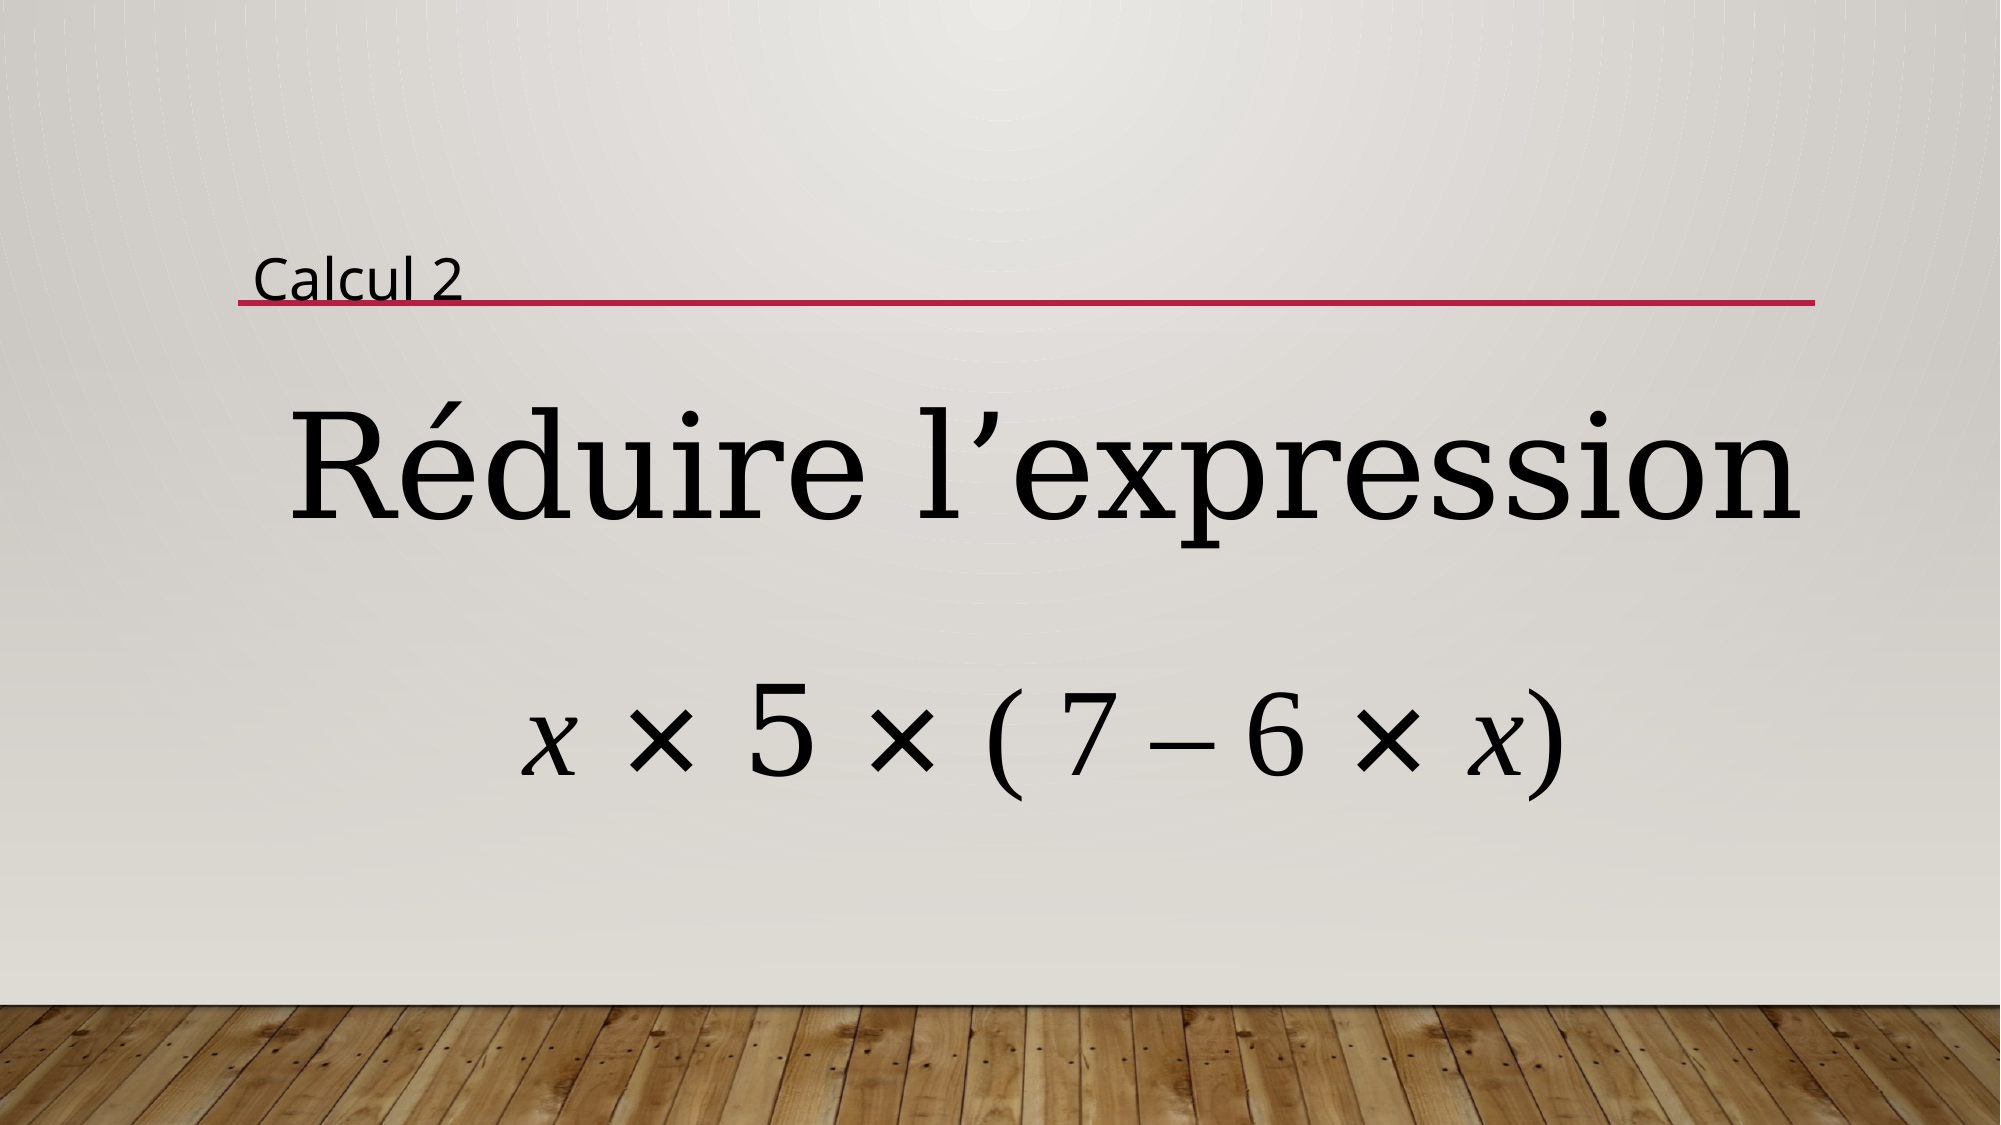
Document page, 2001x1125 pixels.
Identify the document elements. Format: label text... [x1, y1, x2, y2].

text_box Calcul 2 [238, 234, 602, 320]
picture [0, 1005, 2000, 1125]
list Réduire l’expression x × 5 × ( 7 – 6 × x) [180, 330, 1910, 897]
